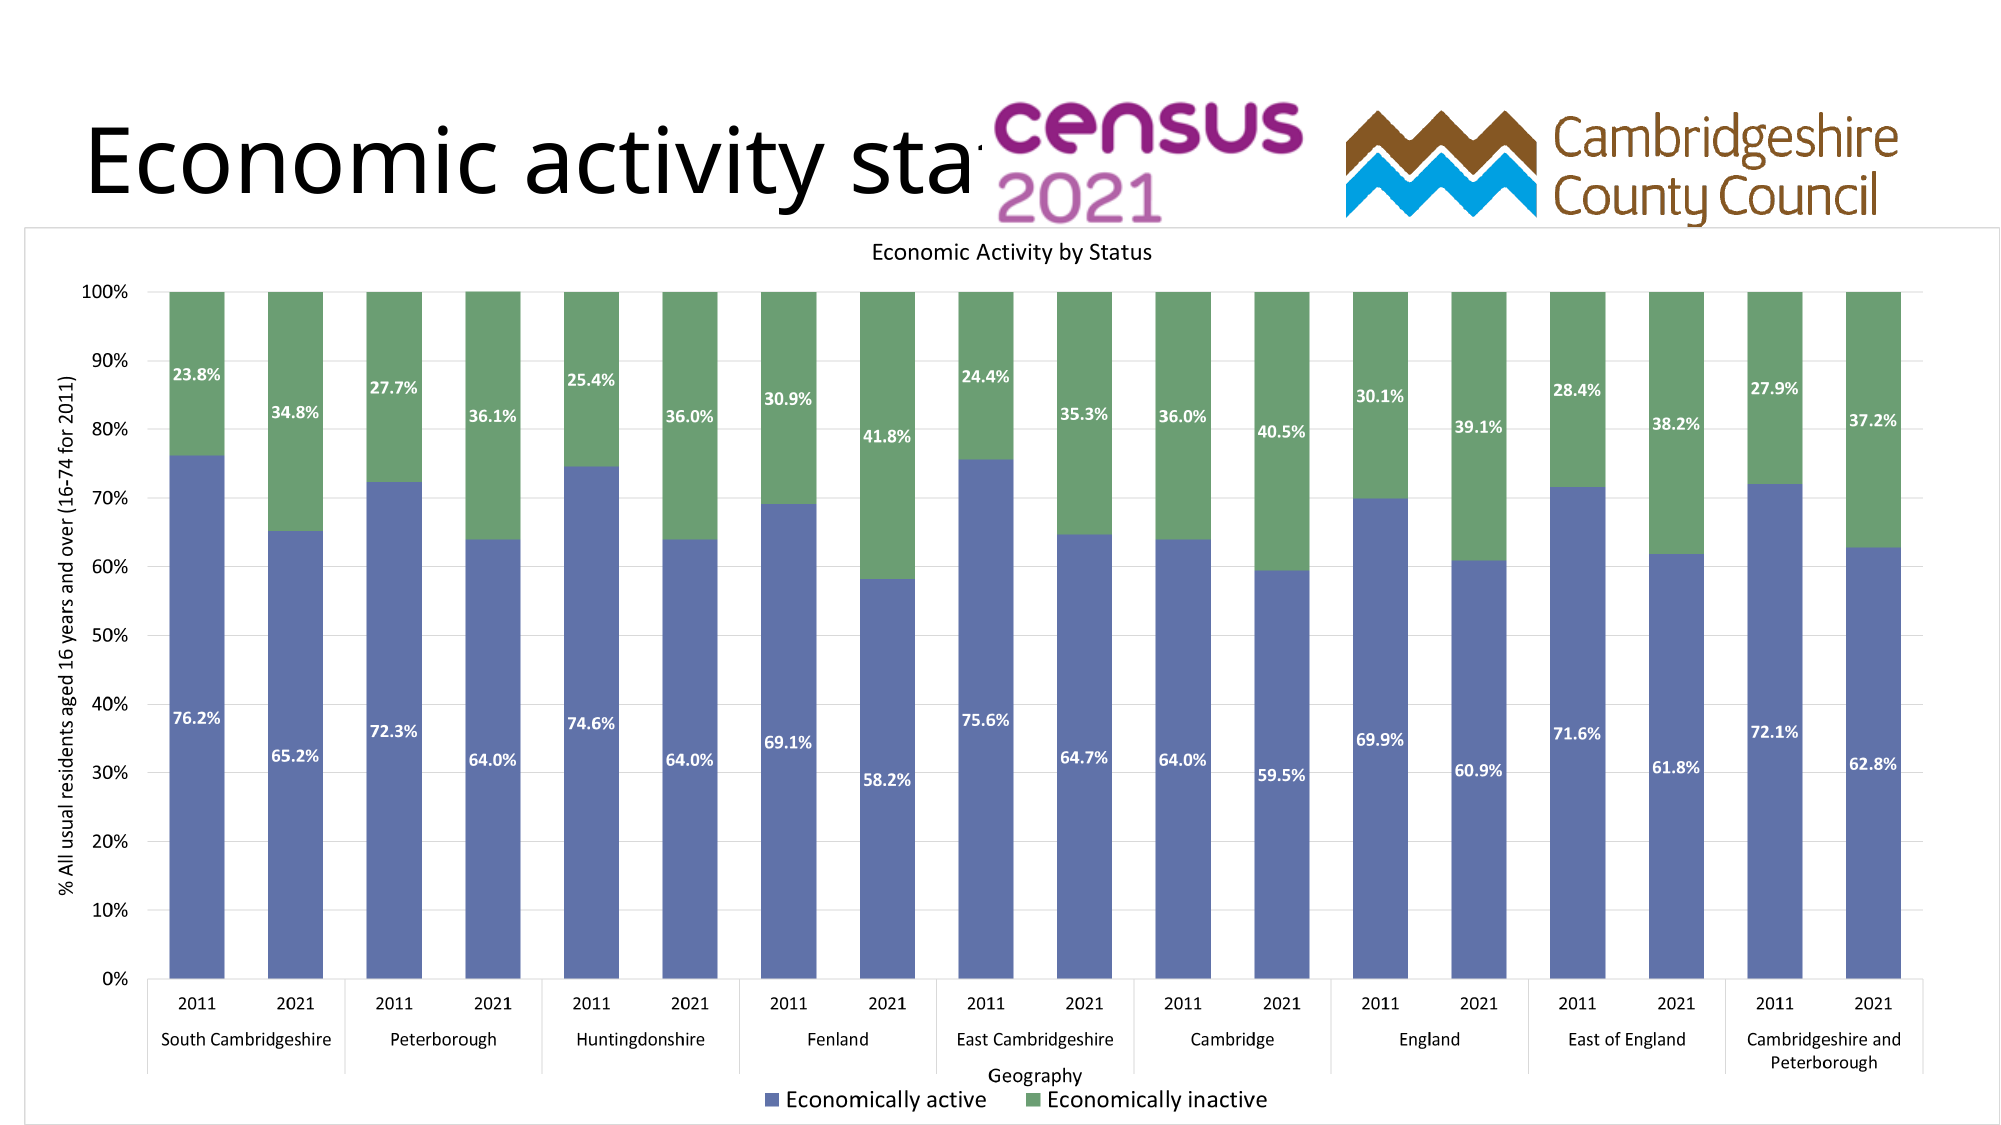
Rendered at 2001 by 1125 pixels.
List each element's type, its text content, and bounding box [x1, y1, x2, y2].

picture [24, 91, 2000, 1125]
title Economic activity status [68, 50, 1207, 227]
